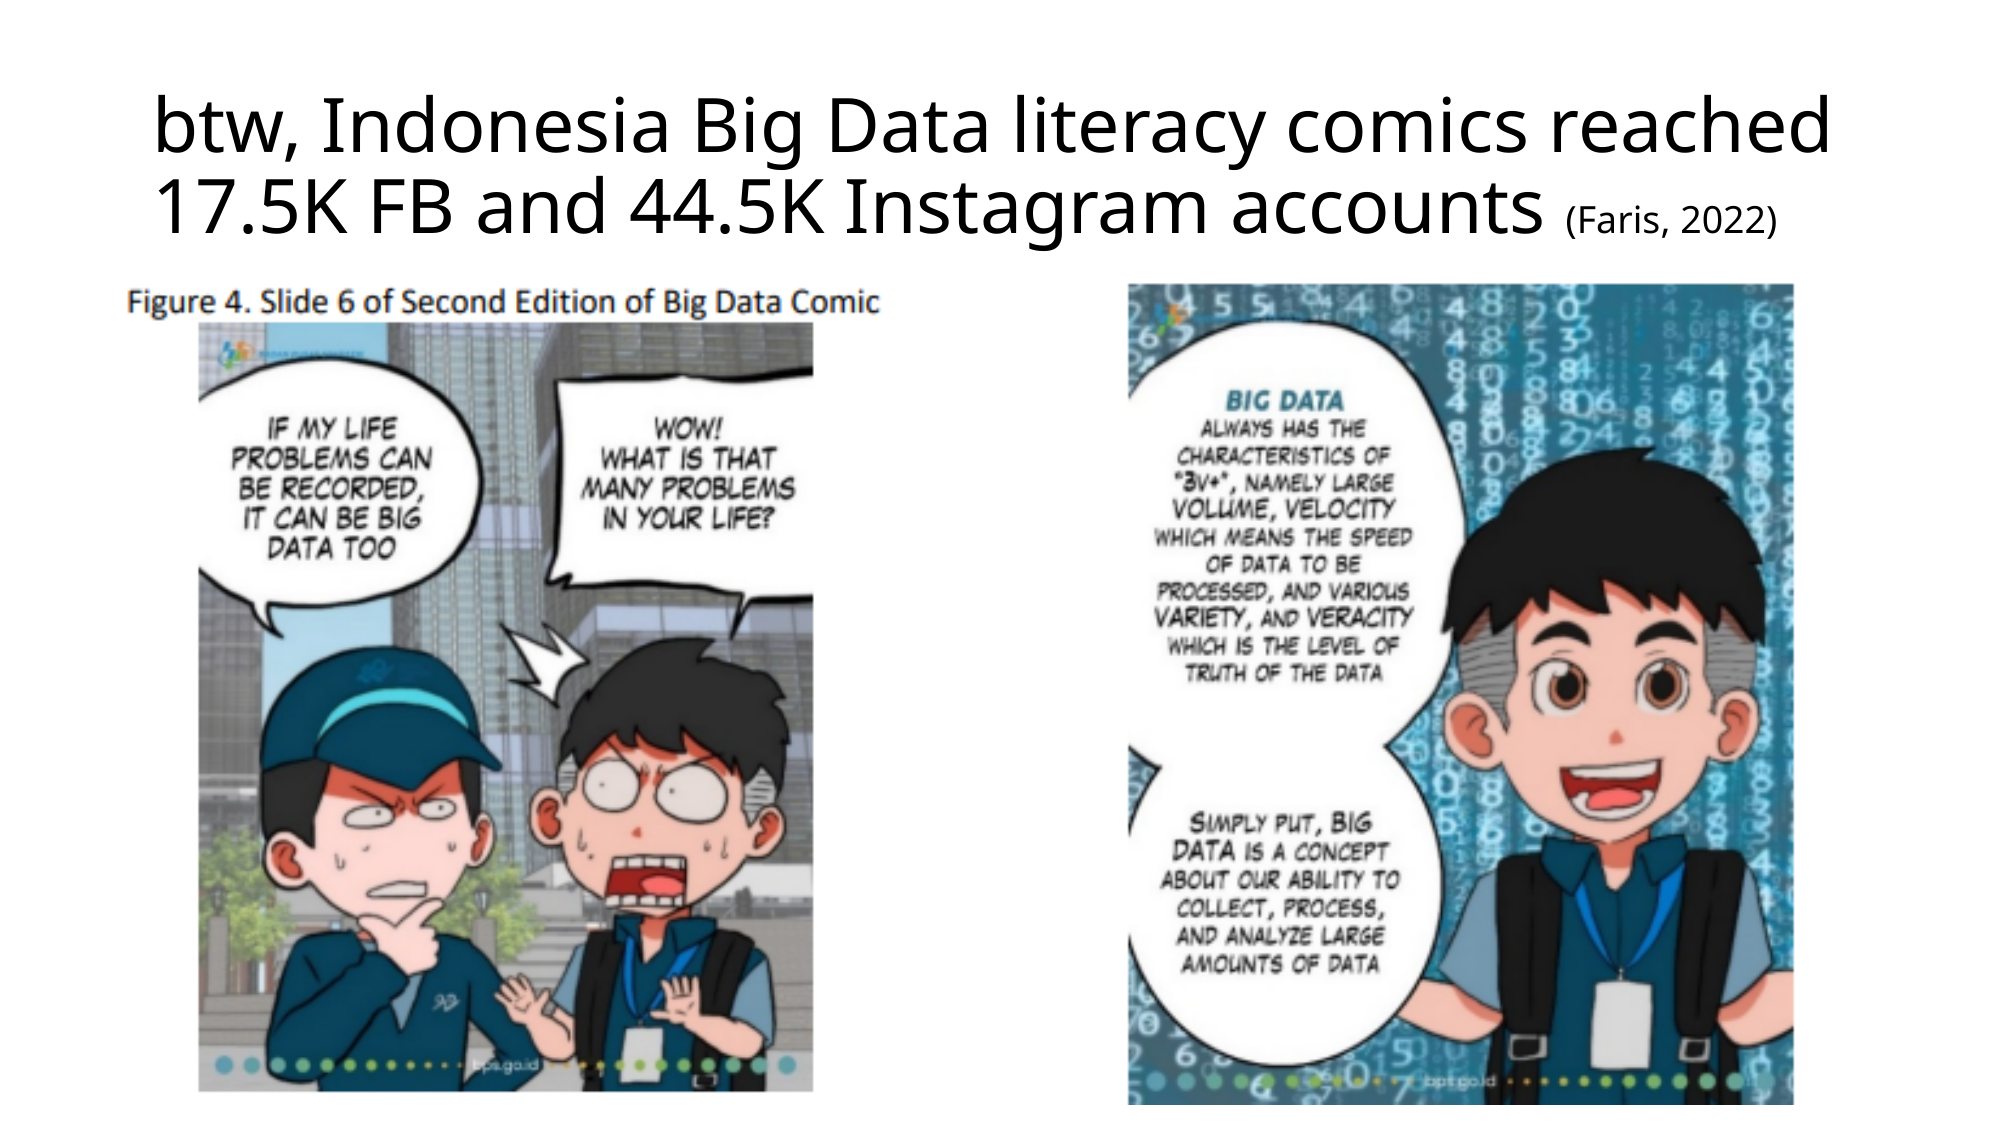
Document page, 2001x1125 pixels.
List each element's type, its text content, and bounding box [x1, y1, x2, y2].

picture [107, 277, 894, 1107]
title btw, Indonesia Big Data literacy comics reached 17.5K FB and 44.5K Instagram accounts (Faris, 2022) [137, 59, 1863, 278]
picture [1124, 277, 1797, 1105]
